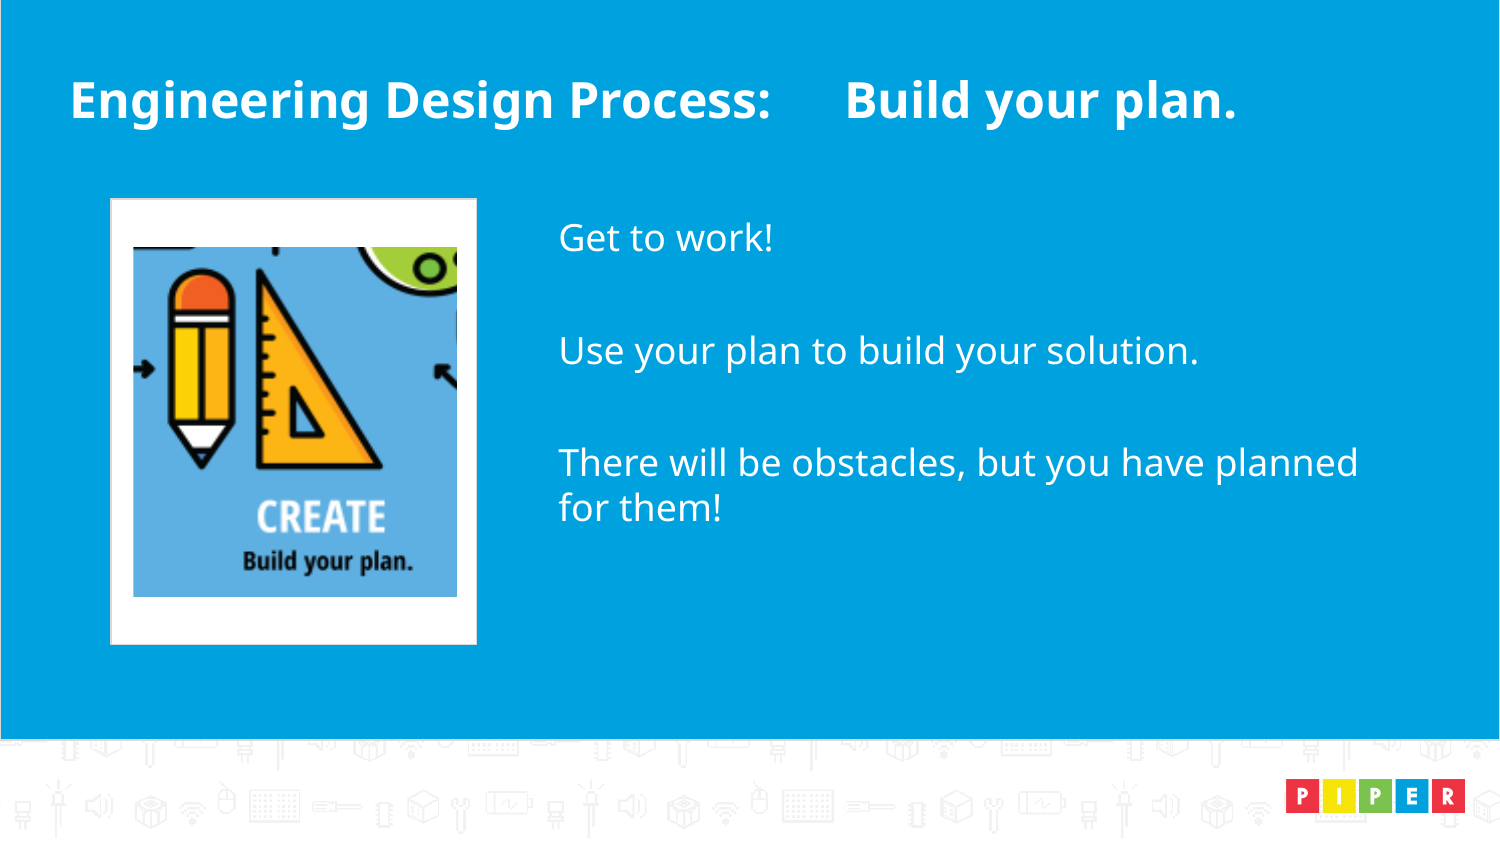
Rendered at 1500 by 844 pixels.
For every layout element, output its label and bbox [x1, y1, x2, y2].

picture [884, 344, 900, 364]
picture [606, 344, 622, 364]
picture [686, 501, 698, 520]
picture [1146, 344, 1163, 364]
picture [295, 81, 302, 87]
picture [1124, 448, 1129, 475]
picture [242, 91, 266, 118]
picture [914, 91, 921, 117]
picture [574, 501, 591, 521]
picture [1017, 91, 1042, 118]
picture [881, 91, 905, 118]
picture [424, 91, 448, 118]
picture [760, 344, 775, 364]
picture [1049, 344, 1062, 364]
picture [710, 91, 729, 118]
picture [74, 83, 93, 117]
picture [957, 344, 974, 372]
picture [735, 91, 754, 118]
picture [583, 448, 587, 475]
picture [631, 227, 642, 251]
picture [938, 336, 943, 363]
picture [680, 344, 696, 364]
picture [166, 81, 173, 87]
picture [892, 456, 905, 476]
picture [1163, 91, 1186, 118]
picture [560, 493, 572, 520]
picture [1025, 345, 1029, 363]
picture [494, 91, 518, 129]
picture [1339, 456, 1350, 476]
picture [871, 456, 886, 476]
picture [746, 456, 758, 476]
picture [454, 91, 473, 118]
picture [605, 456, 621, 476]
picture [1149, 81, 1156, 117]
picture [747, 223, 761, 250]
picture [573, 83, 597, 117]
picture [763, 456, 779, 476]
picture [1112, 344, 1116, 363]
picture [978, 344, 995, 364]
picture [1175, 344, 1186, 363]
picture [342, 91, 366, 129]
picture [1067, 456, 1085, 476]
picture [734, 344, 745, 364]
picture [1278, 456, 1288, 475]
picture [1002, 344, 1012, 364]
picture [681, 91, 705, 118]
picture [813, 340, 824, 364]
picture [646, 231, 663, 251]
picture [1250, 456, 1265, 476]
picture [627, 457, 631, 475]
picture [526, 91, 551, 117]
picture [761, 91, 768, 98]
picture [1047, 456, 1063, 484]
picture [620, 497, 631, 521]
picture [699, 501, 708, 520]
picture [273, 91, 290, 117]
text_box [110, 198, 477, 645]
picture [818, 448, 822, 475]
picture [1049, 91, 1073, 118]
picture [588, 231, 604, 251]
picture [986, 91, 1012, 129]
picture [670, 456, 697, 475]
picture [1170, 344, 1174, 363]
picture [985, 456, 997, 476]
picture [1218, 457, 1223, 484]
picture [389, 83, 417, 117]
picture [840, 456, 853, 476]
picture [1067, 344, 1084, 364]
picture [561, 224, 582, 251]
picture [1146, 466, 1156, 476]
picture [0, 740, 1500, 844]
picture [1272, 457, 1277, 475]
picture [479, 81, 486, 87]
picture [479, 91, 486, 117]
picture [1224, 456, 1235, 476]
picture [761, 111, 768, 118]
picture [101, 91, 126, 117]
picture [1227, 111, 1234, 118]
picture [1024, 452, 1035, 476]
picture [588, 456, 598, 475]
picture [181, 91, 206, 117]
picture [1121, 340, 1132, 364]
picture [704, 344, 714, 363]
picture [823, 456, 834, 476]
picture [1117, 91, 1142, 129]
picture [1149, 456, 1161, 475]
picture [656, 344, 674, 364]
picture [782, 345, 787, 363]
picture [1317, 456, 1333, 476]
picture [794, 456, 811, 476]
picture [926, 344, 937, 364]
picture [1301, 456, 1311, 475]
picture [636, 344, 652, 372]
picture [559, 450, 578, 475]
picture [1091, 456, 1107, 476]
picture [861, 336, 878, 364]
picture [636, 493, 641, 520]
picture [741, 448, 745, 475]
picture [732, 231, 737, 250]
picture [1081, 91, 1098, 117]
picture [708, 231, 725, 251]
picture [1003, 456, 1013, 476]
picture [213, 91, 237, 118]
picture [1166, 456, 1183, 475]
picture [1130, 456, 1140, 475]
picture [929, 81, 936, 117]
picture [1351, 448, 1355, 475]
picture [849, 83, 874, 117]
picture [788, 344, 798, 363]
picture [980, 448, 984, 475]
picture [681, 501, 685, 520]
picture [677, 231, 704, 250]
picture [588, 344, 601, 364]
picture [608, 227, 619, 251]
picture [1100, 344, 1111, 364]
picture [598, 501, 608, 520]
picture [295, 91, 302, 117]
picture [311, 91, 336, 117]
picture [658, 501, 674, 521]
picture [1295, 457, 1300, 475]
picture [642, 501, 652, 520]
picture [624, 91, 649, 118]
picture [729, 345, 733, 372]
picture [562, 338, 582, 364]
picture [856, 452, 867, 476]
picture [655, 91, 675, 118]
picture [1194, 91, 1219, 117]
picture [641, 456, 657, 476]
picture [943, 81, 967, 118]
picture [914, 81, 921, 87]
picture [133, 91, 157, 129]
picture [603, 91, 620, 117]
picture [941, 456, 954, 476]
picture [1186, 456, 1202, 476]
picture [920, 456, 936, 476]
picture [166, 91, 173, 117]
picture [828, 344, 845, 364]
